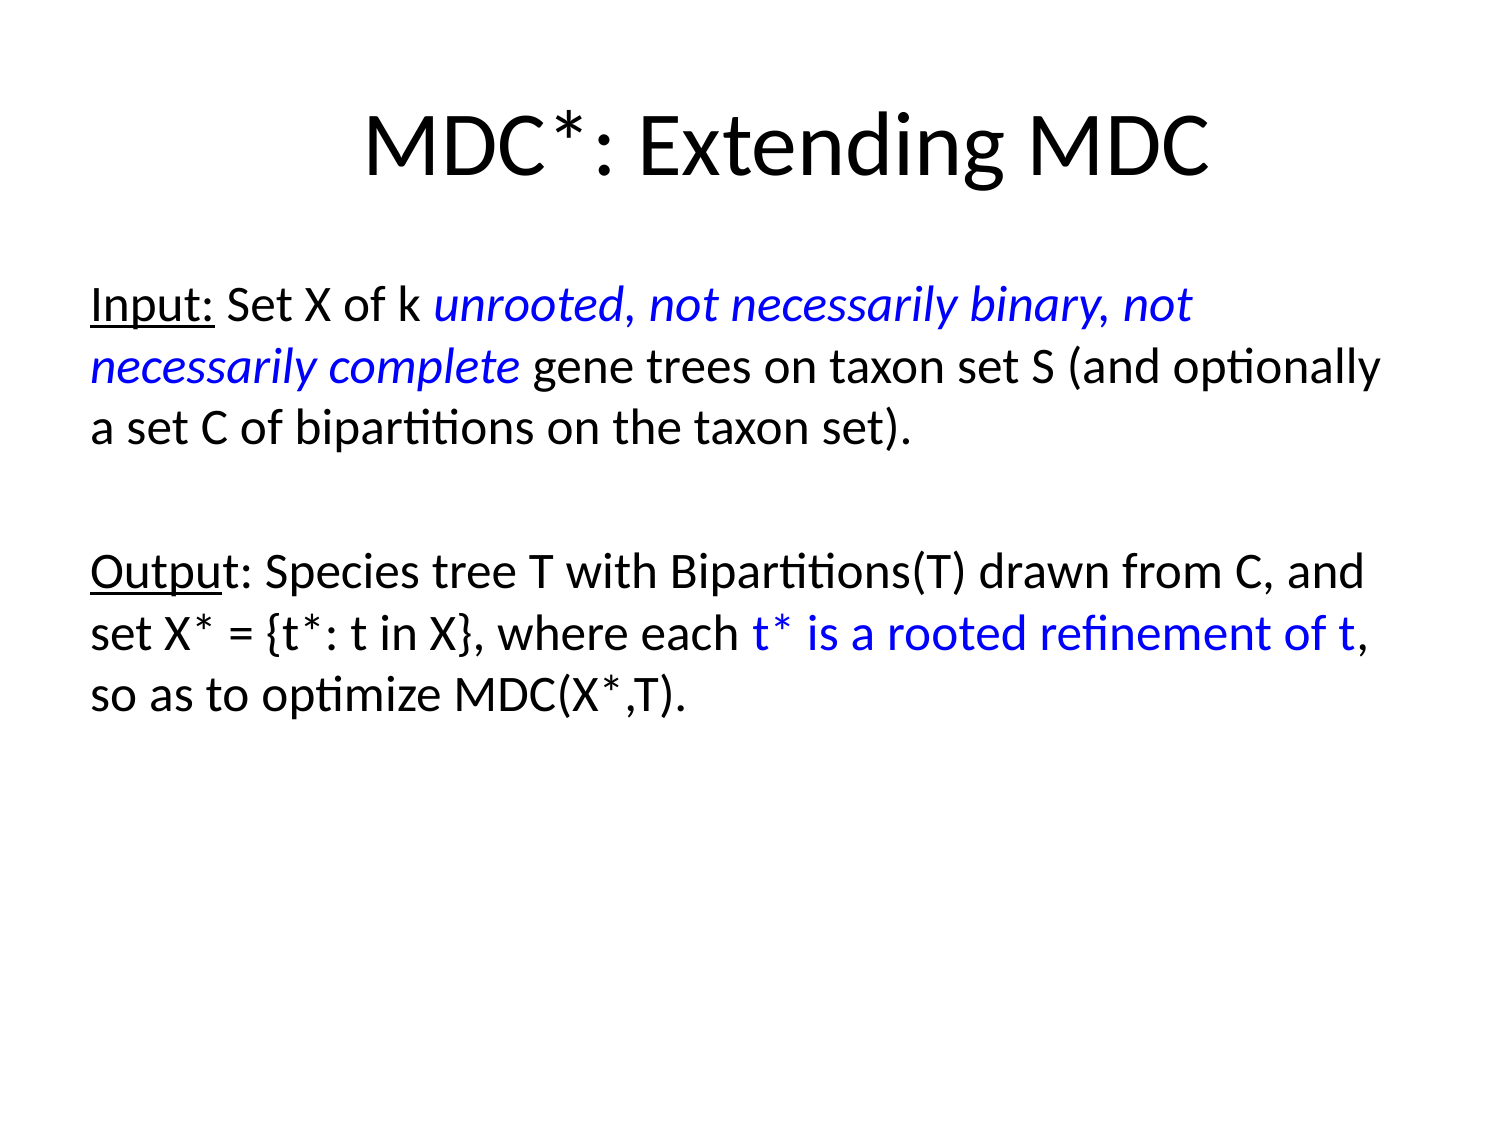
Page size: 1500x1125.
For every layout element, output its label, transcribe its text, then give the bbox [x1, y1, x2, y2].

title MDC*: Extending MDC [75, 45, 1500, 233]
list Input: Set X of k unrooted, not necessarily binary, not necessarily complete gene trees on taxon set S (and optionally a set C of bipartitions on the taxon set). Output: Species tree T with Bipartitions(T) drawn from C, and set X* = {t*: t in X}, where each t* is a rooted refinement of t, so as to optimize MDC(X*,T). Thus, each tree t in X is a constraint on the gene tree t*, and C is a constraint on the species tree T. If C is not provided, then C = {all bipartitions on S}. [75, 262, 1425, 1005]
